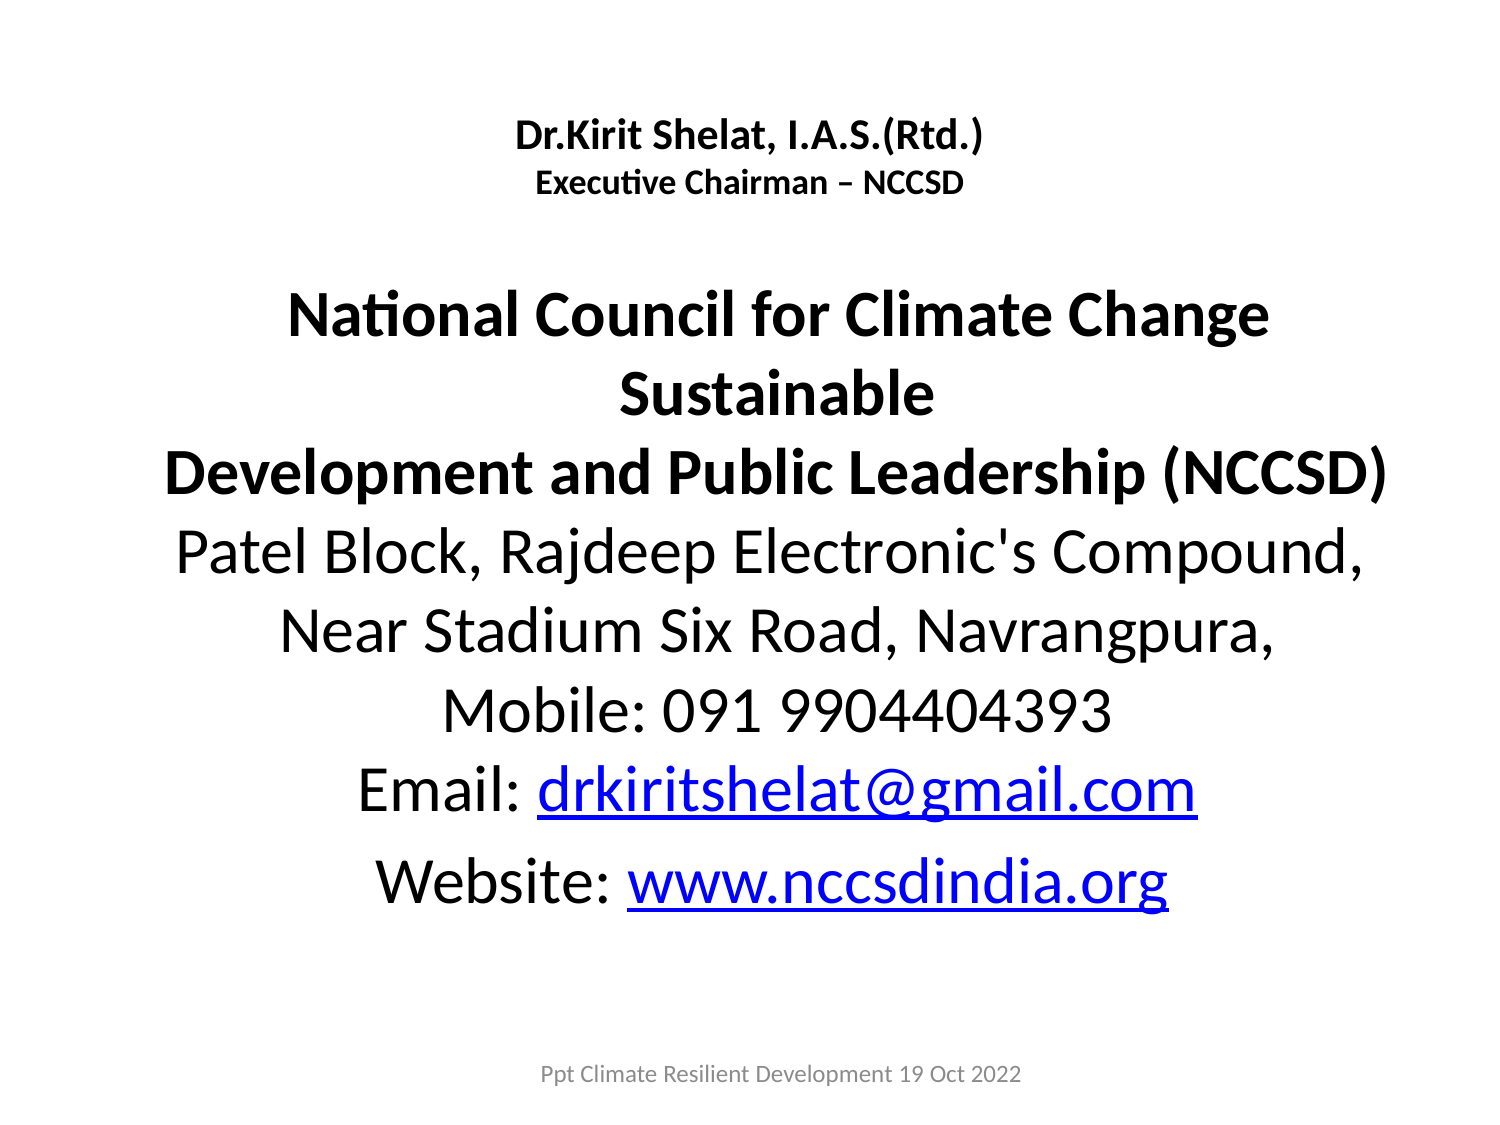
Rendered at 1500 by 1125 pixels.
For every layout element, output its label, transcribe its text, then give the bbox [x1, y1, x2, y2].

list National Council for Climate Change Sustainable Development and Public Leadership (NCCSD) Patel Block, Rajdeep Electronic's Compound, Near Stadium Six Road, Navrangpura, Mobile: 091 9904404393 Email: drkiritshelat@gmail.com Website: www.nccsdindia.org [75, 262, 1425, 1005]
title Dr.Kirit Shelat, I.A.S.(Rtd.) Executive Chairman – NCCSD [75, 45, 1425, 262]
footer Ppt Climate Resilient Development 19 Oct 2022 [512, 1042, 1050, 1103]
